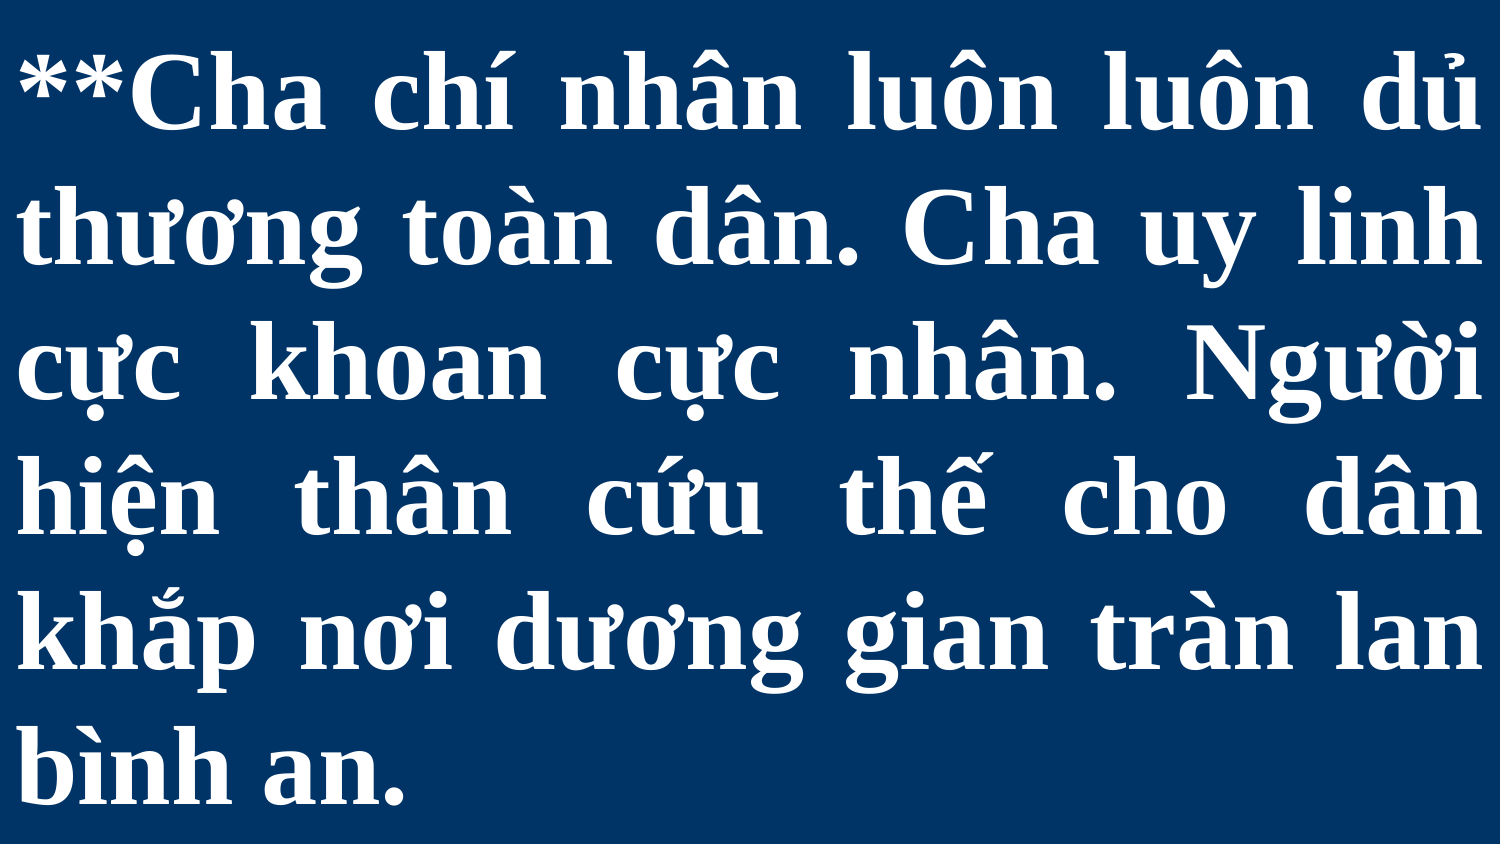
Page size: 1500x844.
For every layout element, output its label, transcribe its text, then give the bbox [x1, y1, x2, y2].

title **Cha chí nhân luôn luôn dủ thương toàn dân. Cha uy linh cực khoan cực nhân. Người hiện thân cứu thế cho dân khắp nơi dương gian tràn lan bình an. [0, 0, 1500, 844]
